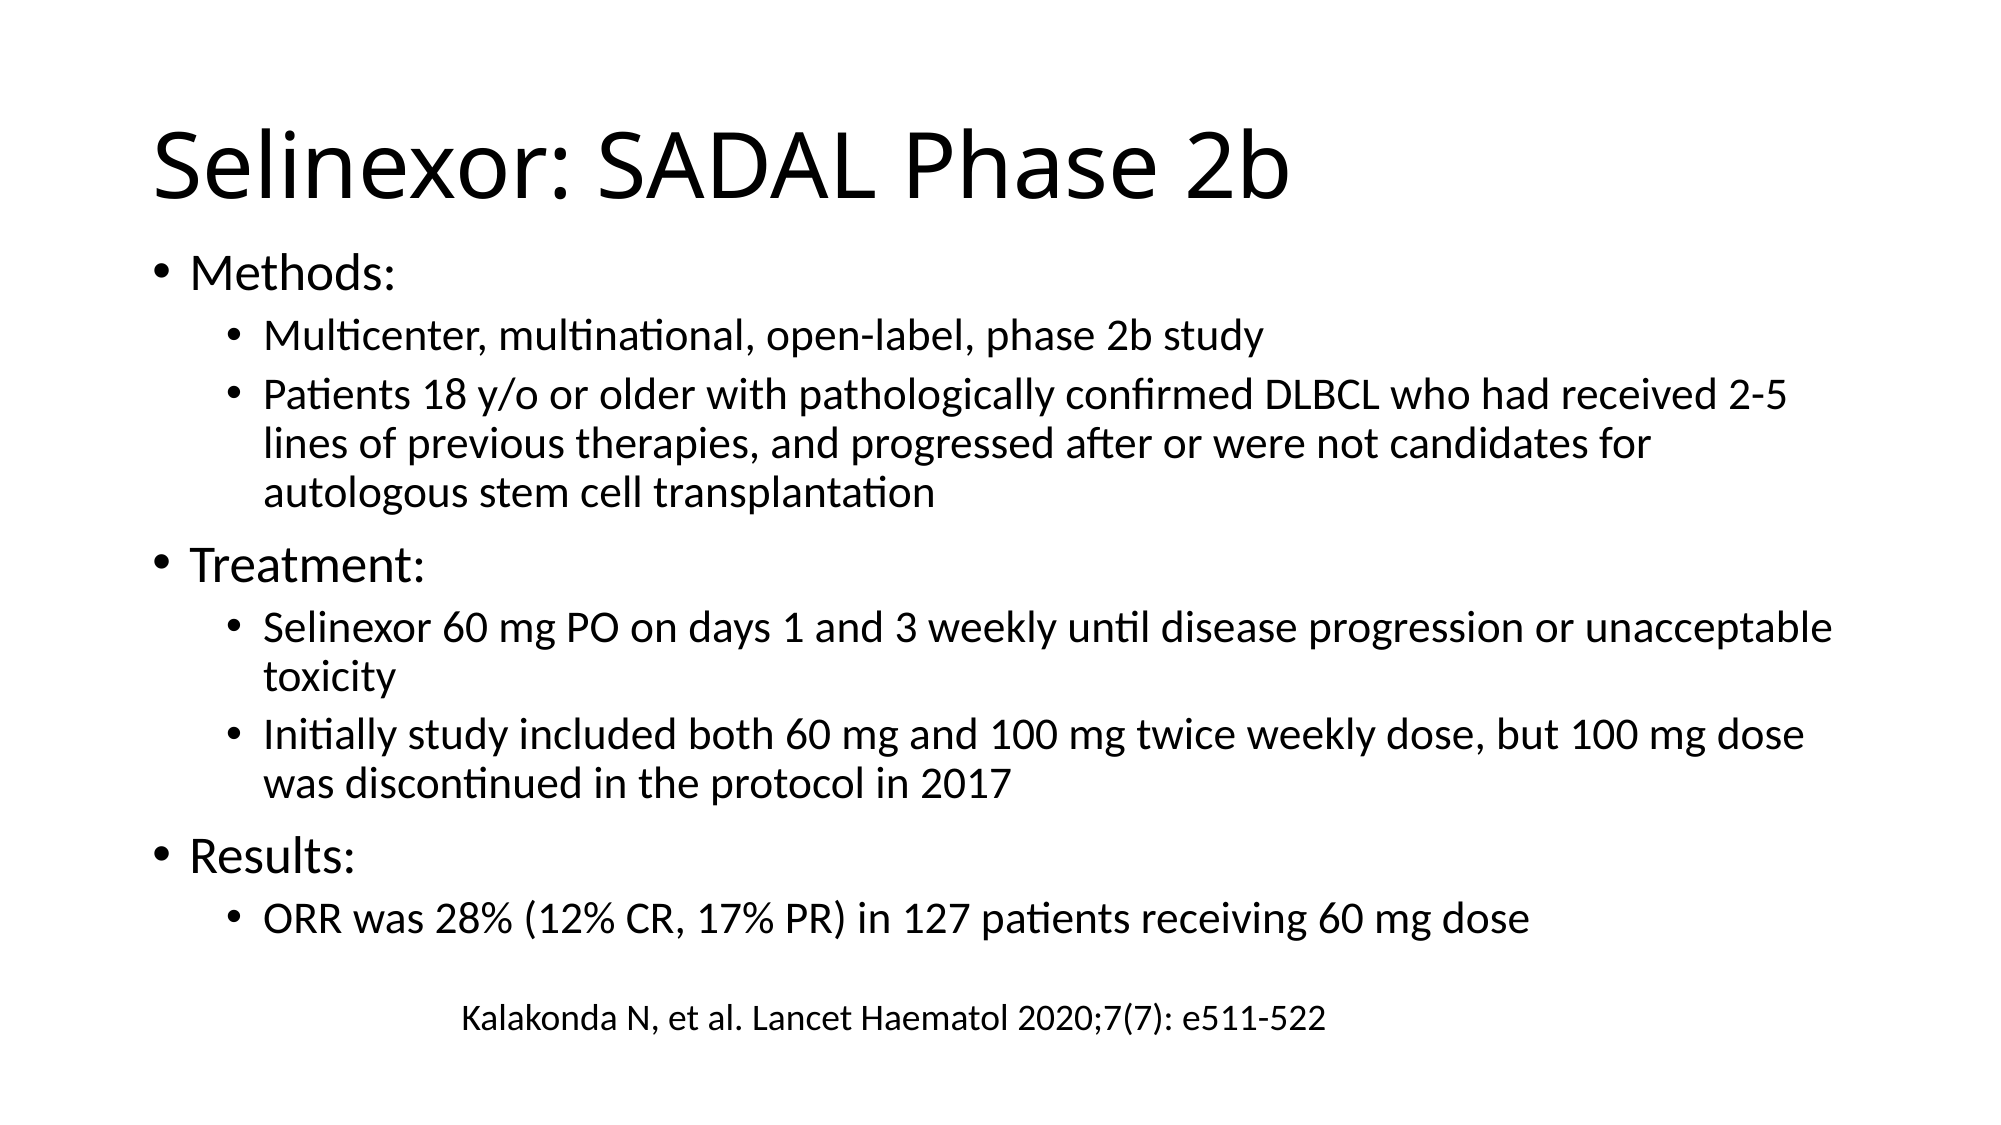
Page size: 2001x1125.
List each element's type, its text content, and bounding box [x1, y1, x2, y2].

list Methods: Multicenter, multinational, open-label, phase 2b study Patients 18 y/o or older with pathologically confirmed DLBCL who had received 2-5 lines of previous therapies, and progressed after or were not candidates for autologous stem cell transplantation Treatment: Selinexor 60 mg PO on days 1 and 3 weekly until disease progression or unacceptable toxicity Initially study included both 60 mg and 100 mg twice weekly dose, but 100 mg dose was discontinued in the protocol in 2017 Results: ORR was 28% (12% CR, 17% PR) in 127 patients receiving 60 mg dose [137, 237, 1863, 952]
title Selinexor: SADAL Phase 2b [137, 59, 1863, 237]
text_box Kalakonda N, et al. Lancet Haematol 2020;7(7): e511-522. [375, 983, 1423, 1049]
